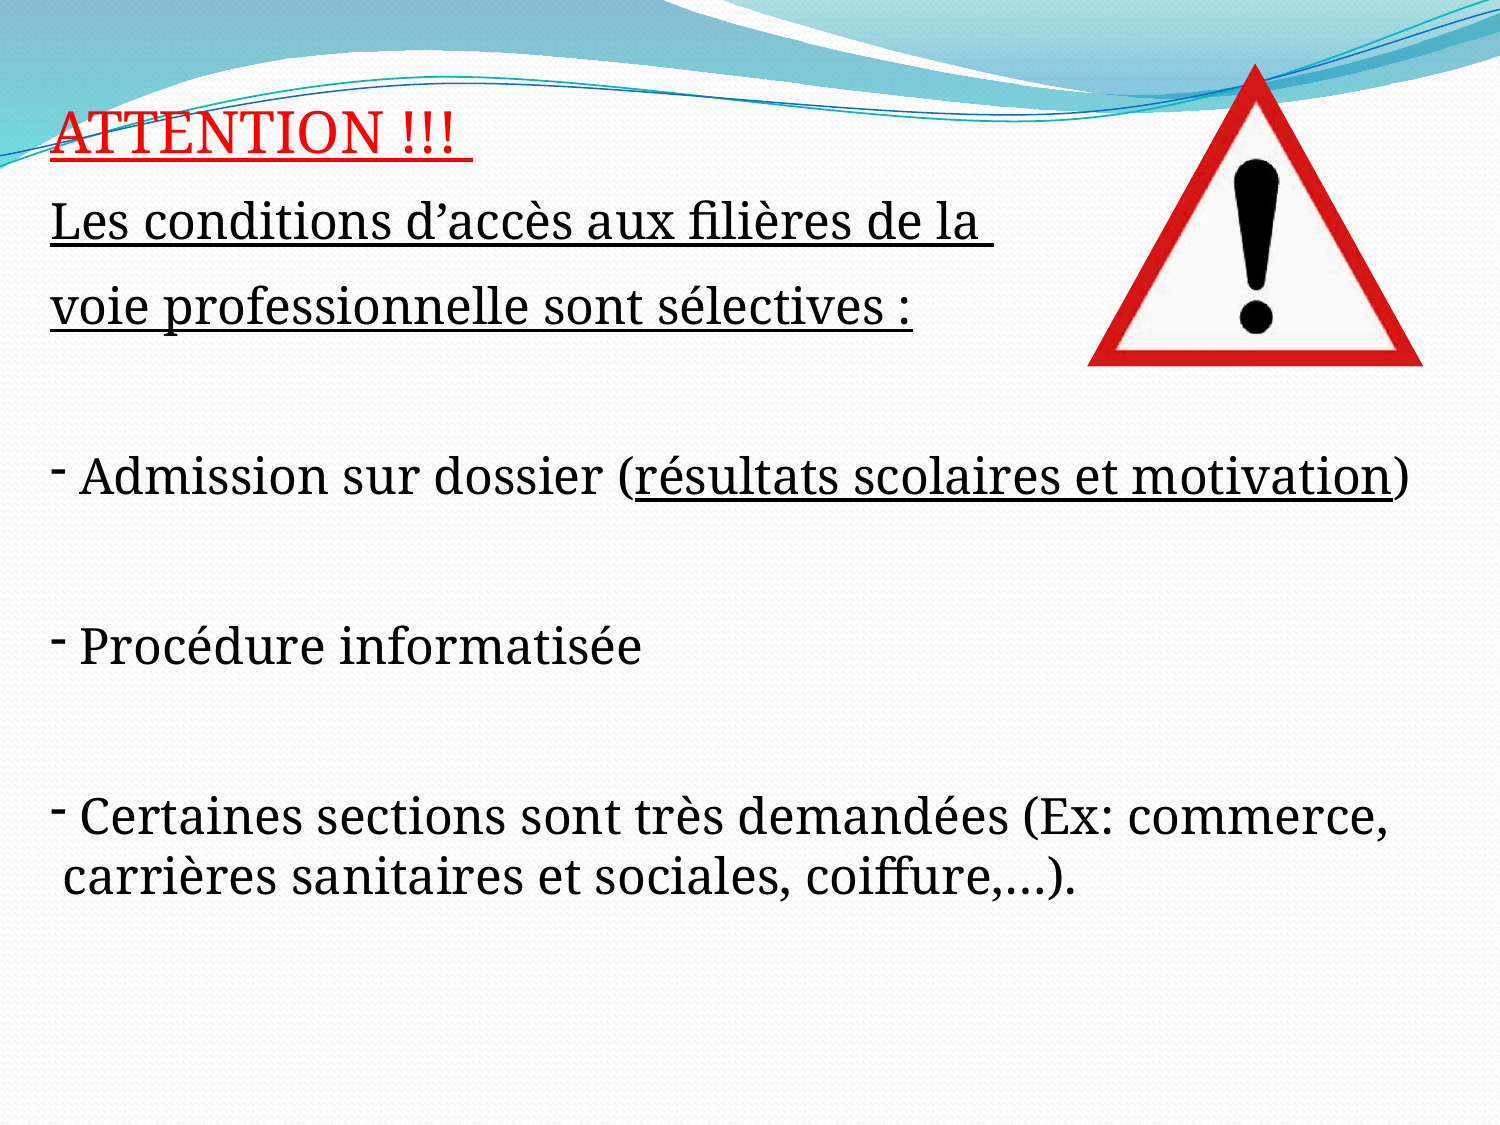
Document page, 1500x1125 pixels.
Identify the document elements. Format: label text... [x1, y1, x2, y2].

picture [1086, 62, 1424, 367]
text_box STAV Sciences et Technologies de l’agronomie et du Vivant [1079, 87, 1430, 379]
text_box ATTENTION !!! Les conditions d’accès aux filières de la voie professionnelle sont sélectives : Admission sur dossier (résultats scolaires et motivation) Procédure informatisée Certaines sections sont très demandées (Ex: commerce, carrières sanitaires et sociales, coiffure,…). [35, 87, 1465, 1083]
